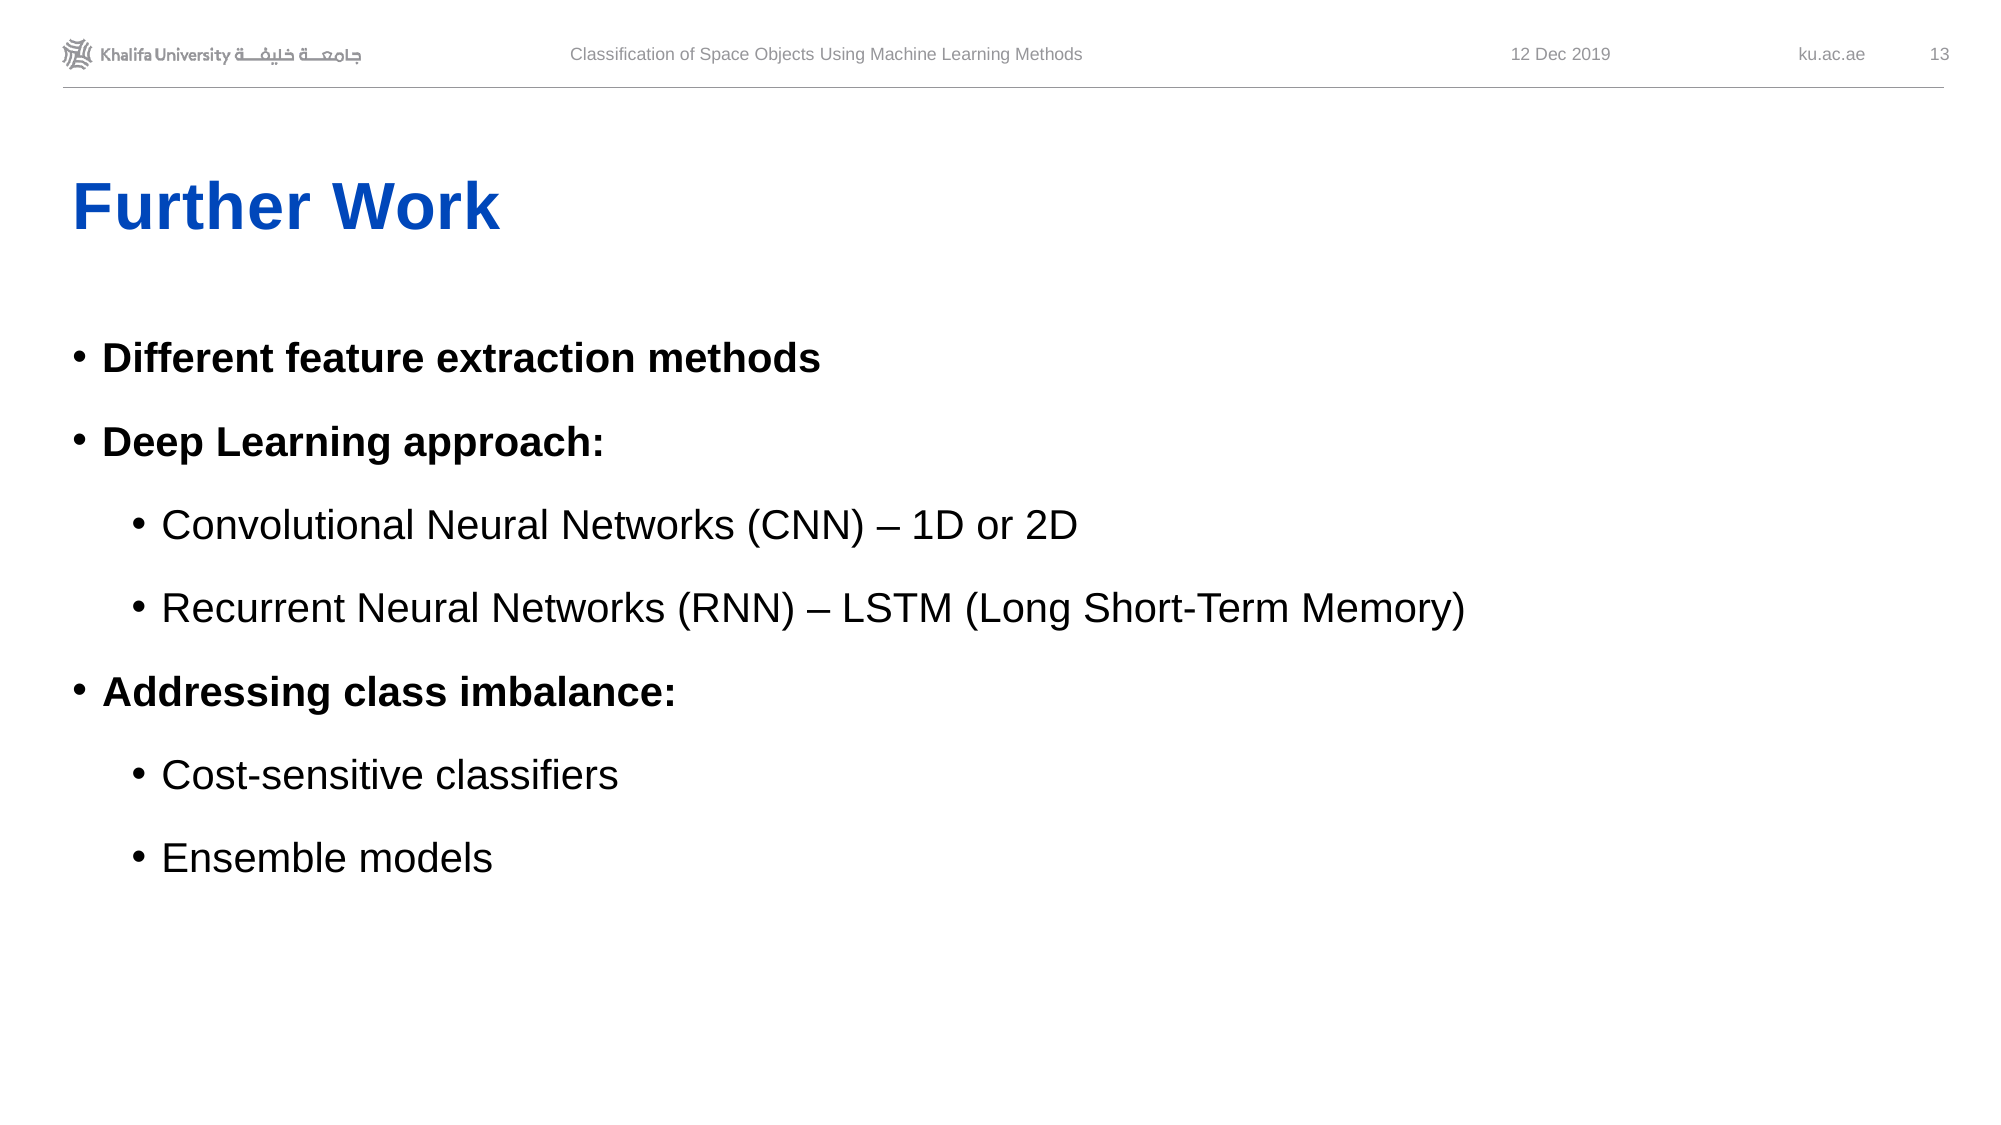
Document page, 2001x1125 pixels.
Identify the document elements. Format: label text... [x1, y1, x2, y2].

footer Classification of Space Objects Using Machine Learning Methods [470, 33, 1183, 74]
slide_number 13 [1896, 33, 1983, 74]
list Different feature extraction methods Deep Learning approach: Convolutional Neural Networks (CNN) – 1D or 2D Recurrent Neural Networks (RNN) – LSTM (Long Short-Term Memory) Addressing class imbalance: Cost-sensitive classifiers Ensemble models [72, 306, 1736, 1036]
picture [62, 38, 361, 70]
title Further Work [72, 118, 1522, 244]
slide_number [1326, 33, 1611, 74]
